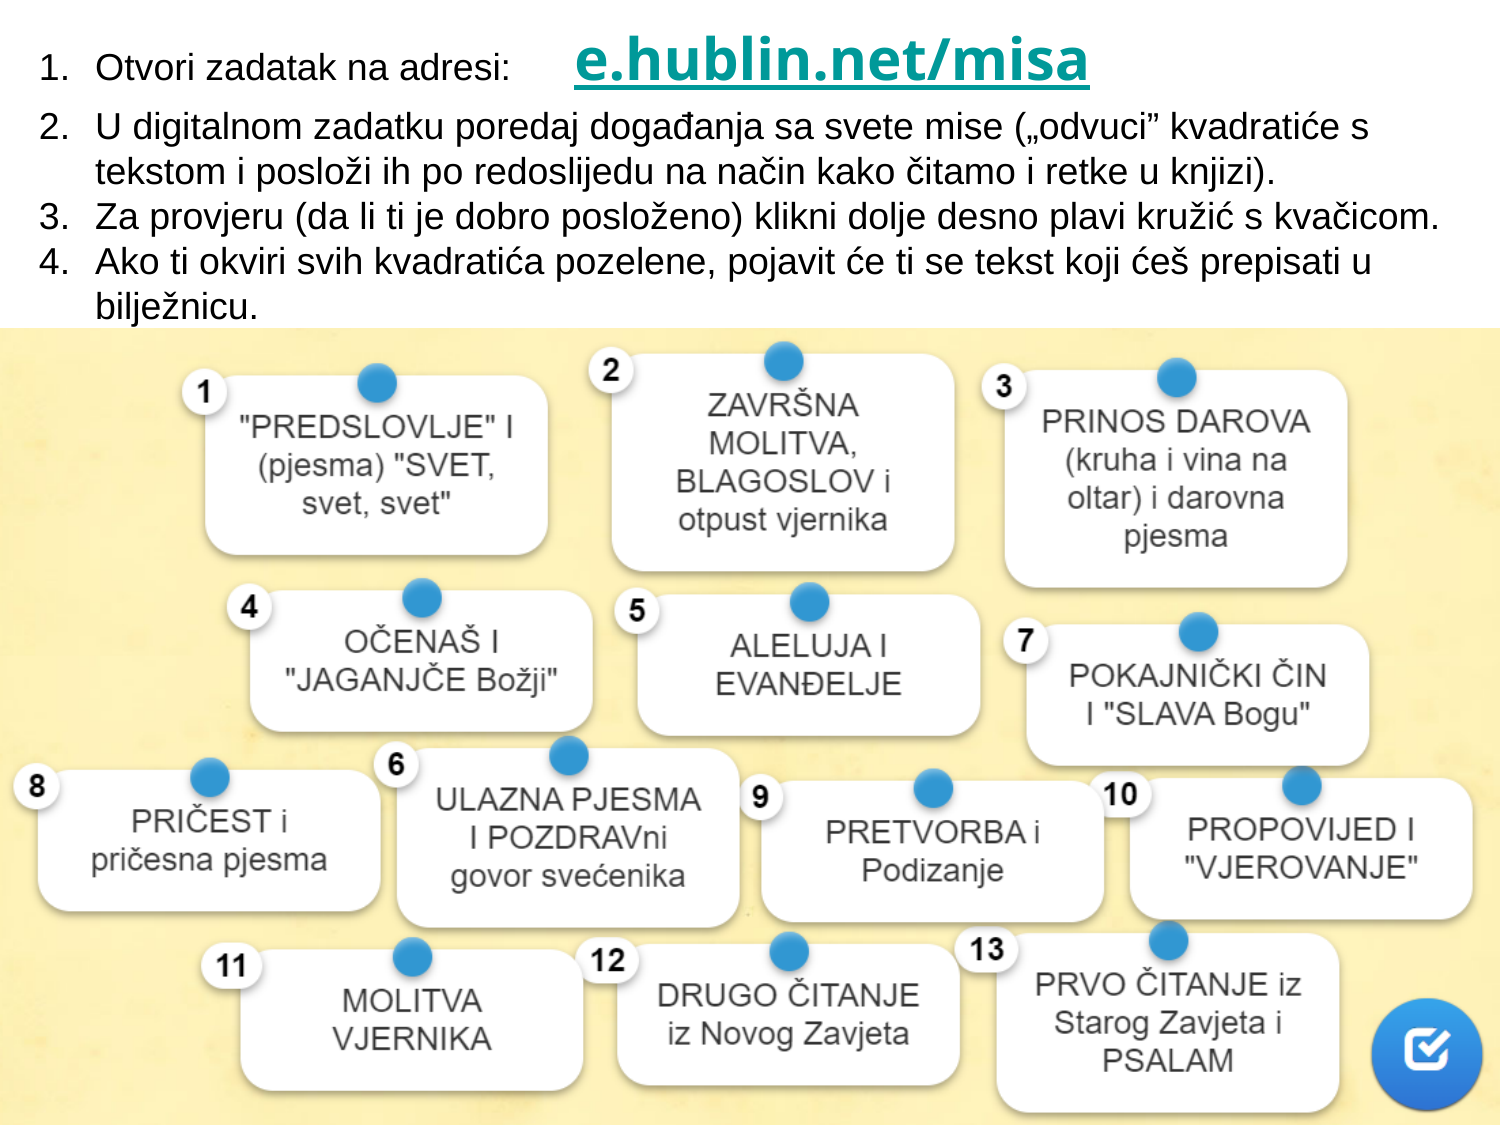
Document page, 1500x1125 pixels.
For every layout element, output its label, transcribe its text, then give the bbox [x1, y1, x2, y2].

text_box Otvori zadatak na adresi: e.hublin.net/misa U digitalnom zadatku poredaj događanja sa svete mise („odvuci” kvadratiće s tekstom i posloži ih po redoslijedu na način kako čitamo i retke u knjizi). Za provjeru (da li ti je dobro posloženo) klikni dolje desno plavi kružić s kvačicom. Ako ti okviri svih kvadratića pozelene, pojavit će ti se tekst koji ćeš prepisati u bilježnicu. [24, 15, 1476, 326]
picture [0, 327, 1500, 1125]
